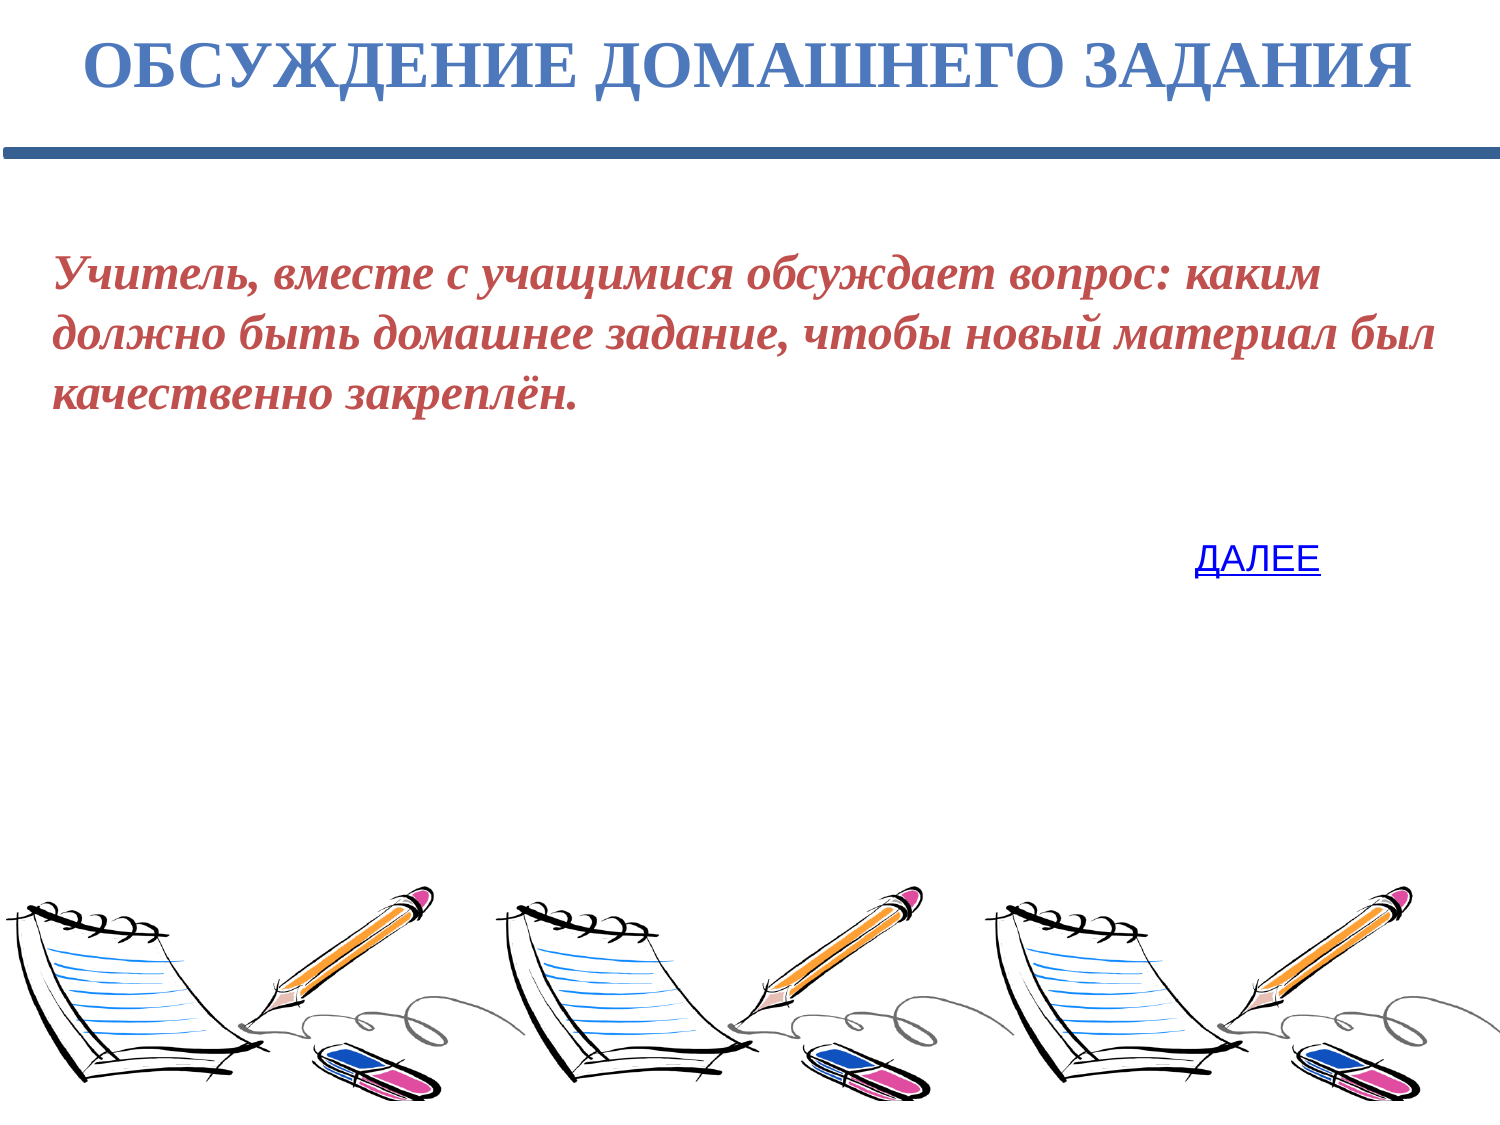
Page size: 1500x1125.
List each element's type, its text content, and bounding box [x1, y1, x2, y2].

text_box ДАЛЕЕ [1175, 527, 1341, 587]
text_box Обсуждение домашнего задания [10, 15, 1487, 107]
picture [6, 886, 1500, 1101]
text_box Учитель, вместе с учащимися обсуждает вопрос: каким должно быть домашнее задание, чтобы новый материал был качественно закреплён. [23, 231, 1465, 427]
picture [3, 147, 1500, 160]
